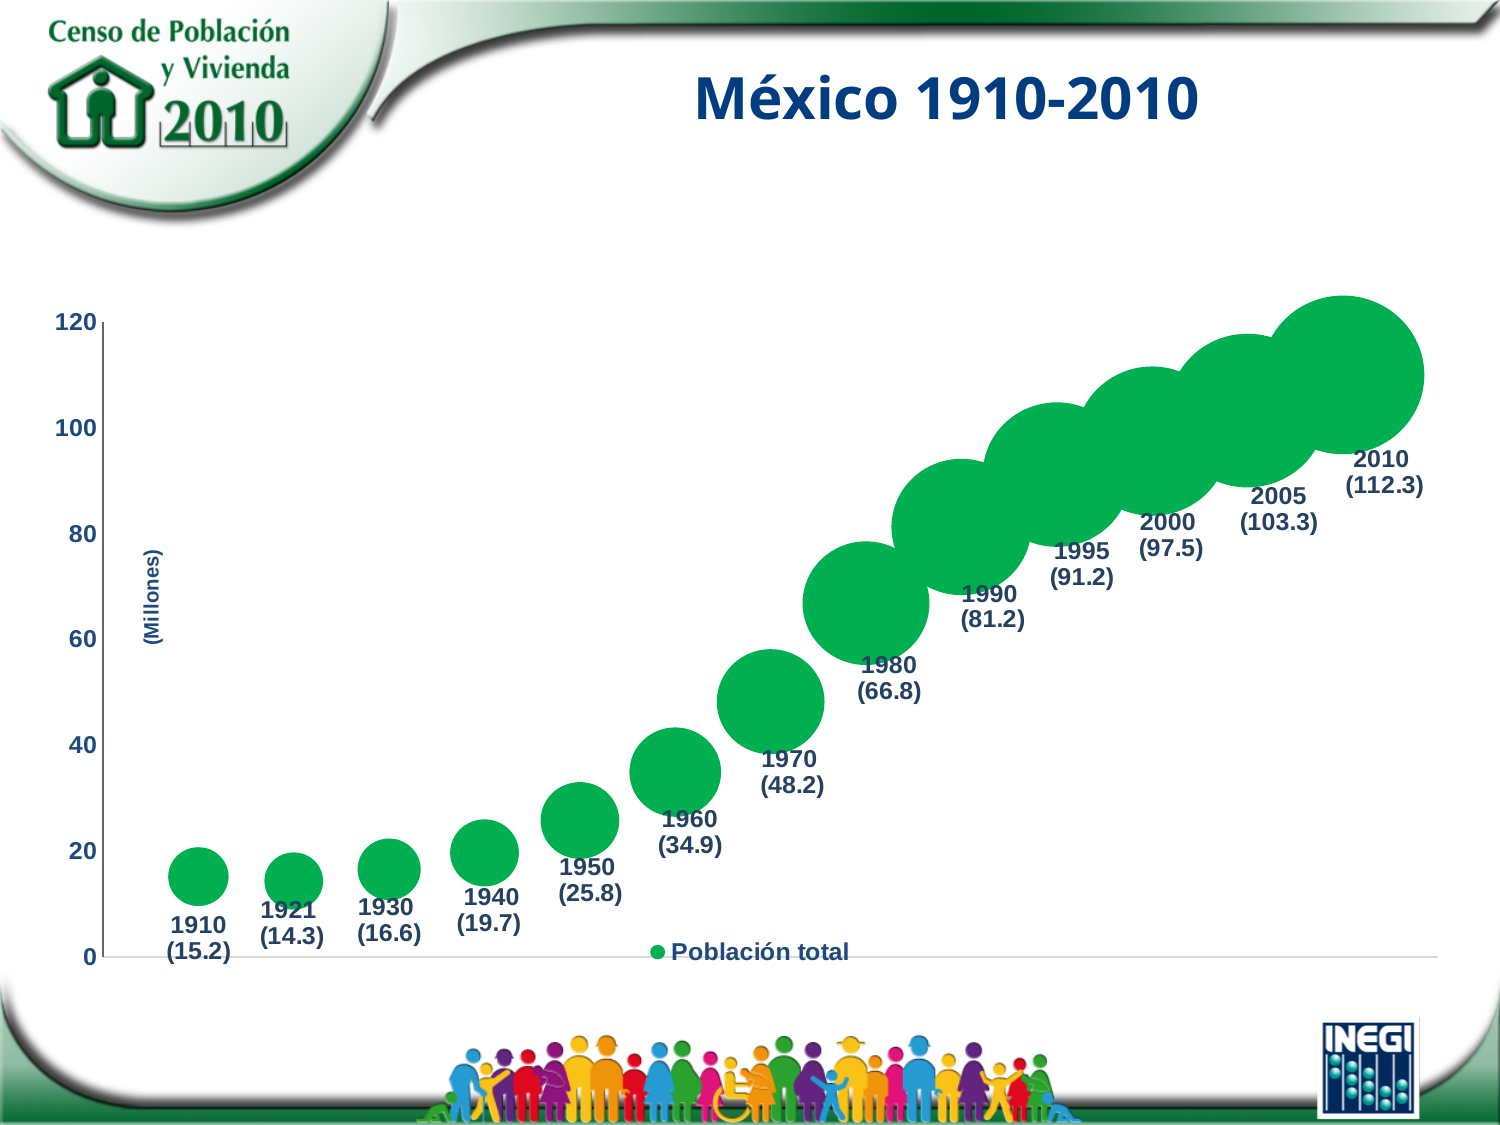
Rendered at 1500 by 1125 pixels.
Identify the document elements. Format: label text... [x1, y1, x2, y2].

text_box México 1910-2010 [393, 61, 1500, 222]
chart [37, 230, 1462, 991]
picture [0, 0, 1500, 1125]
